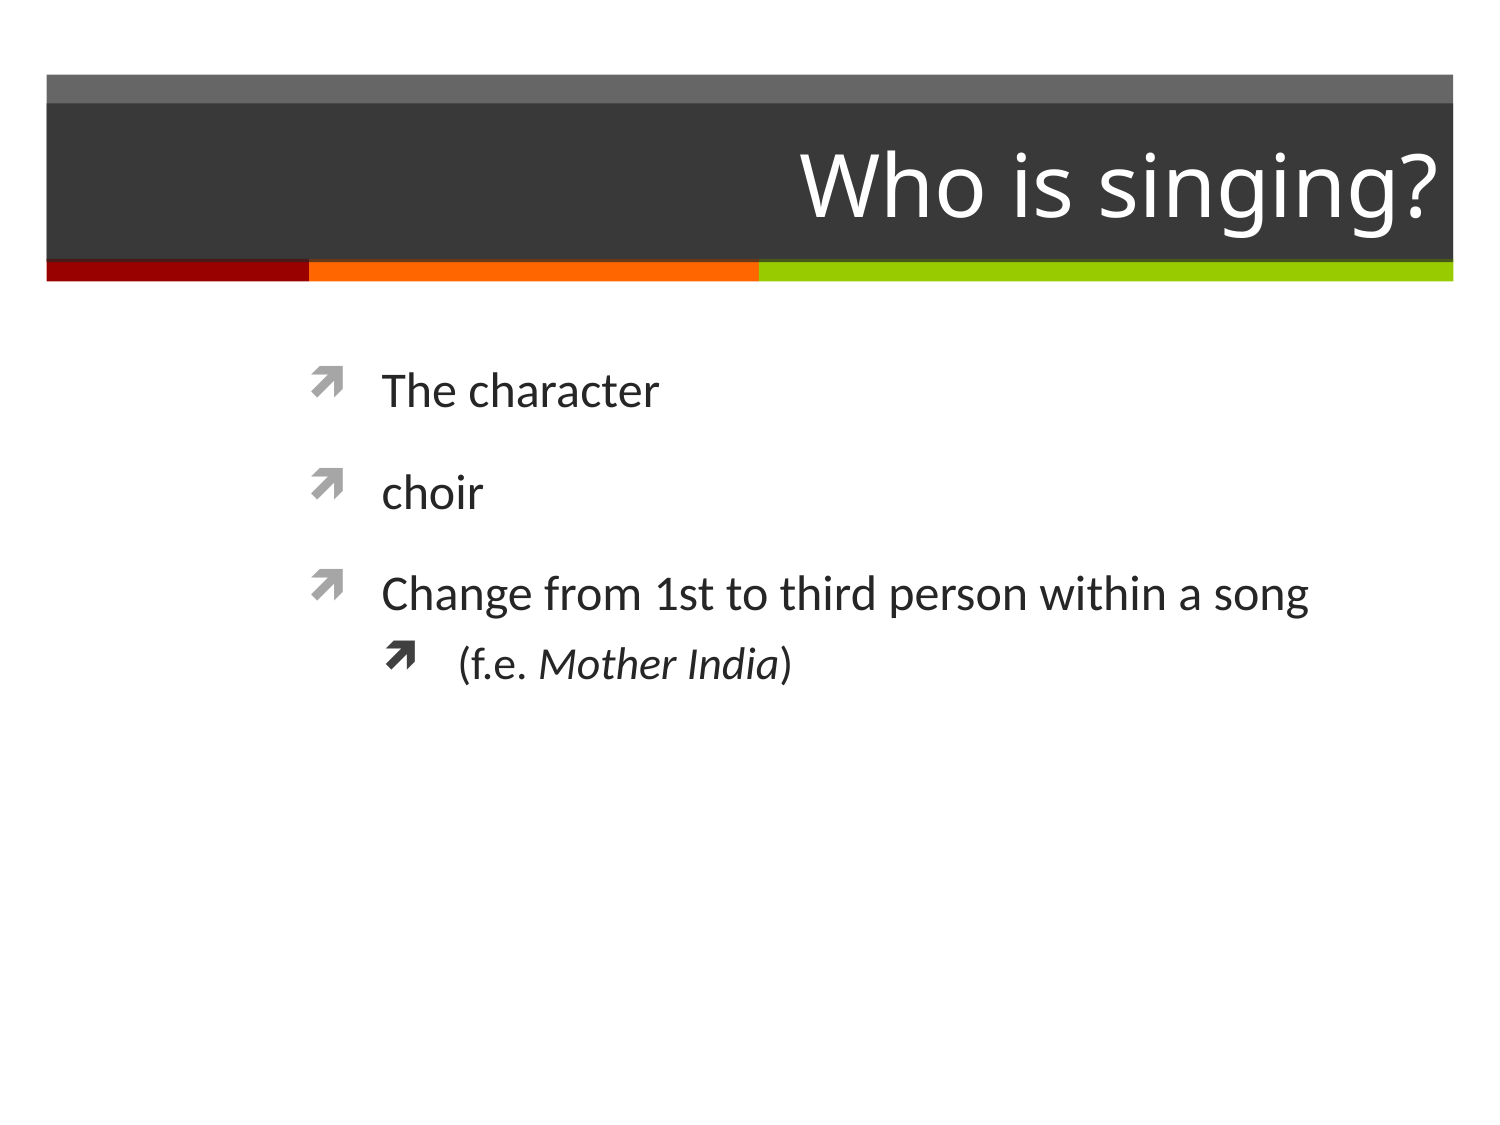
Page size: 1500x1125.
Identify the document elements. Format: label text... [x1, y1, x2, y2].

title Who is singing? [46, 103, 1454, 263]
list The character choir Change from 1st to third person within a song (f.e. Mother India) [292, 350, 1454, 1005]
